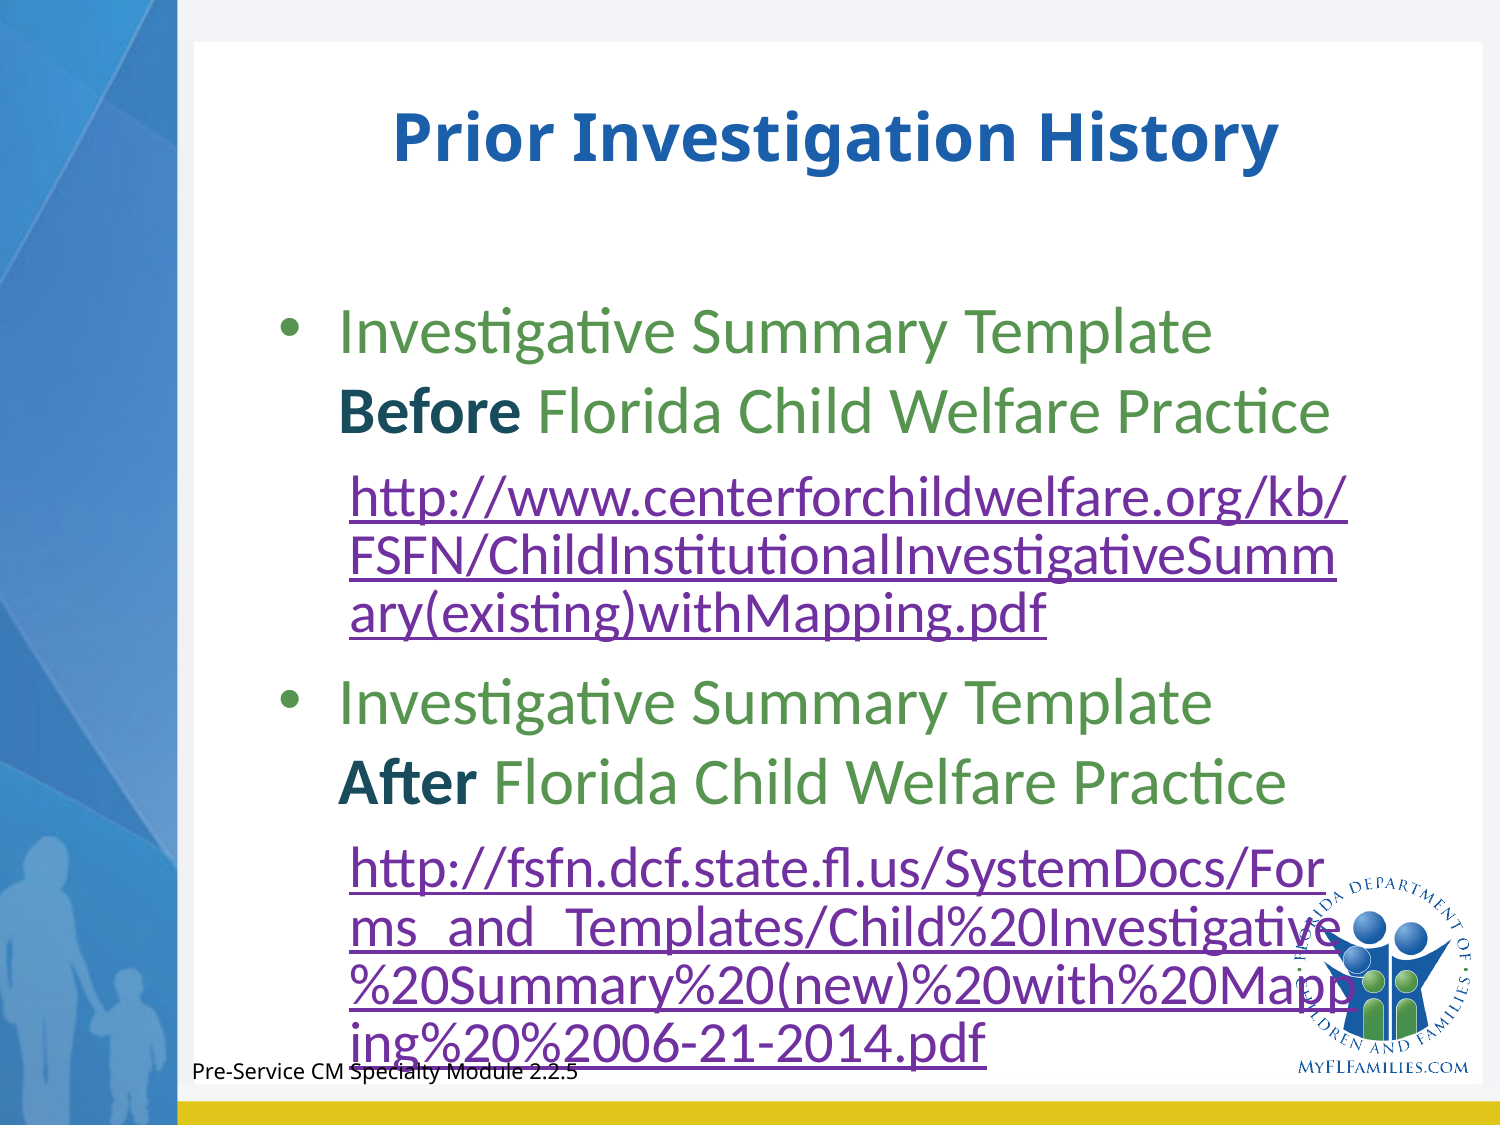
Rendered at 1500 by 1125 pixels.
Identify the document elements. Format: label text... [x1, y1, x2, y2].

list Investigative Summary Template Before Florida Child Welfare Practice http://www.centerforchildwelfare.org/kb/FSFN/ChildInstitutionalInvestigativeSummary(existing)withMapping.pdf Investigative Summary Template After Florida Child Welfare Practice http://fsfn.dcf.state.fl.us/SystemDocs/Forms_and_Templates/Child%20Investigative%20Summary%20(new)%20with%20Mapping%20%2006-21-2014.pdf [263, 278, 1374, 959]
title Prior Investigation History [263, 41, 1425, 229]
text_box Pre-Service CM Specialty Module 2.2.5 [177, 1050, 626, 1100]
picture [0, 0, 1500, 1125]
